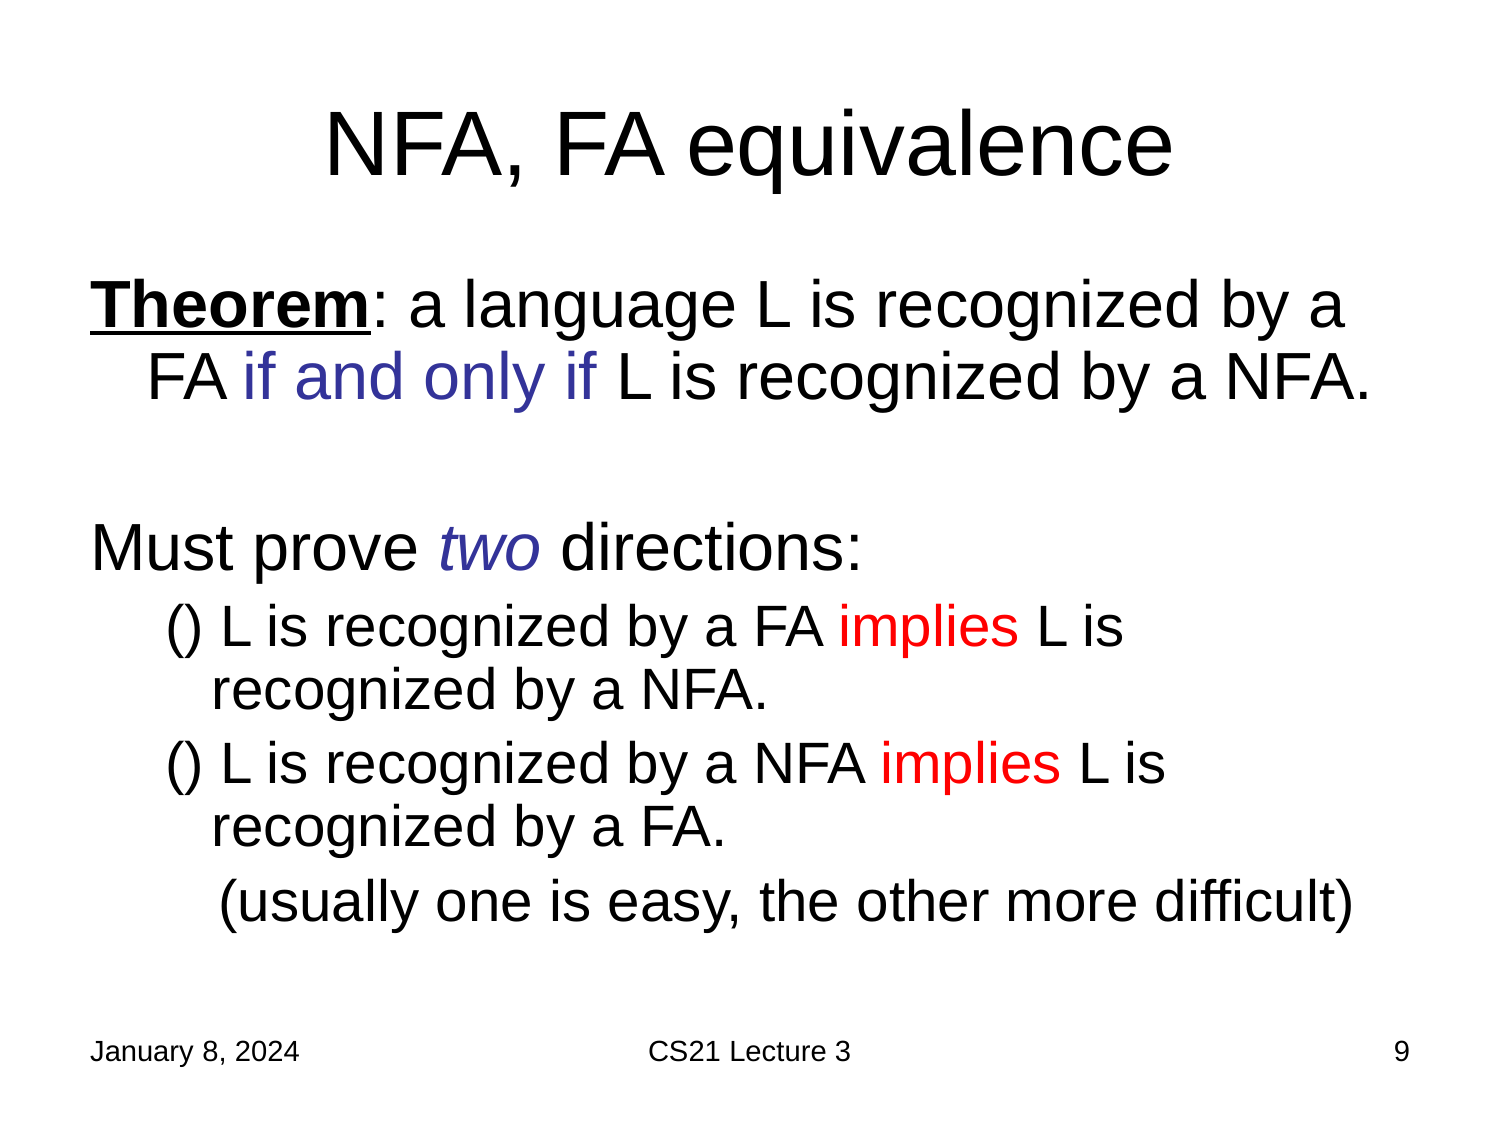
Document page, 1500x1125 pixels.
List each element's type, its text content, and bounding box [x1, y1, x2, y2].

title NFA, FA equivalence [75, 45, 1425, 233]
footer CS21 Lecture 3 [512, 1024, 988, 1103]
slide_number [74, 1024, 426, 1103]
slide_number 9 [1074, 1024, 1426, 1103]
